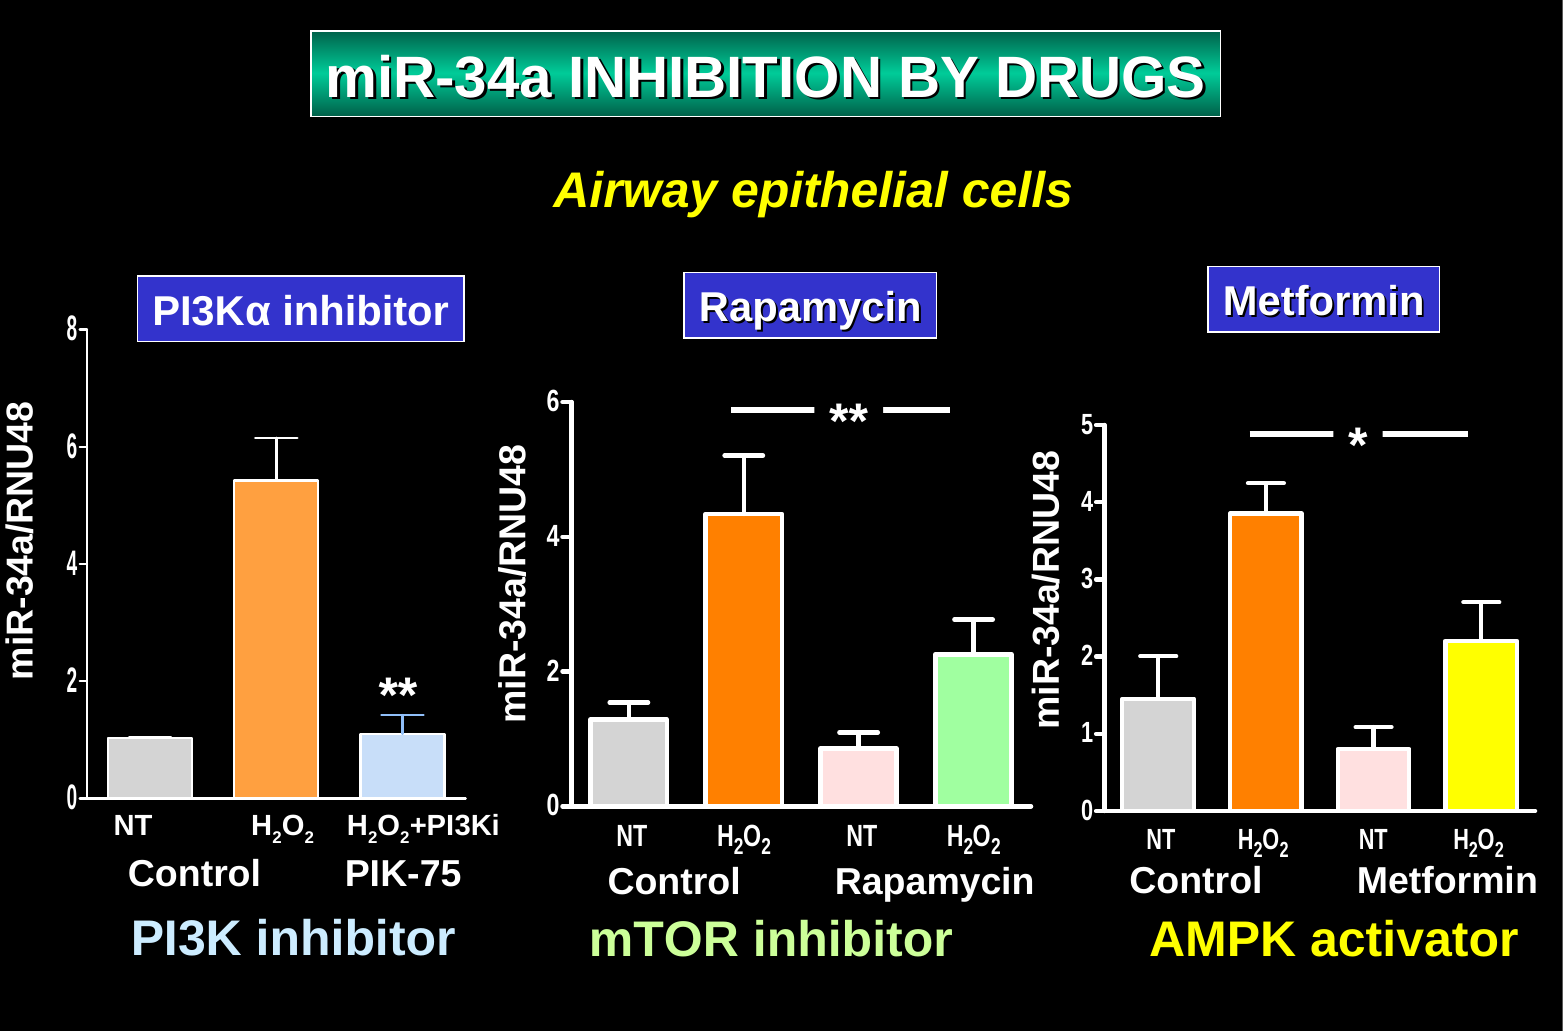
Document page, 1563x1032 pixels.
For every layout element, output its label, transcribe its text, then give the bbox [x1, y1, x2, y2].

text_box PI3K inhibitor [115, 902, 471, 974]
text_box Control PIK-75 [113, 855, 477, 902]
text_box Airway epithelial cells [538, 149, 1089, 225]
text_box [1013, 266, 1563, 975]
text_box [480, 272, 1013, 975]
text_box miR-34a INHIBITION BY DRUGS [311, 31, 1221, 117]
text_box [0, 264, 515, 855]
